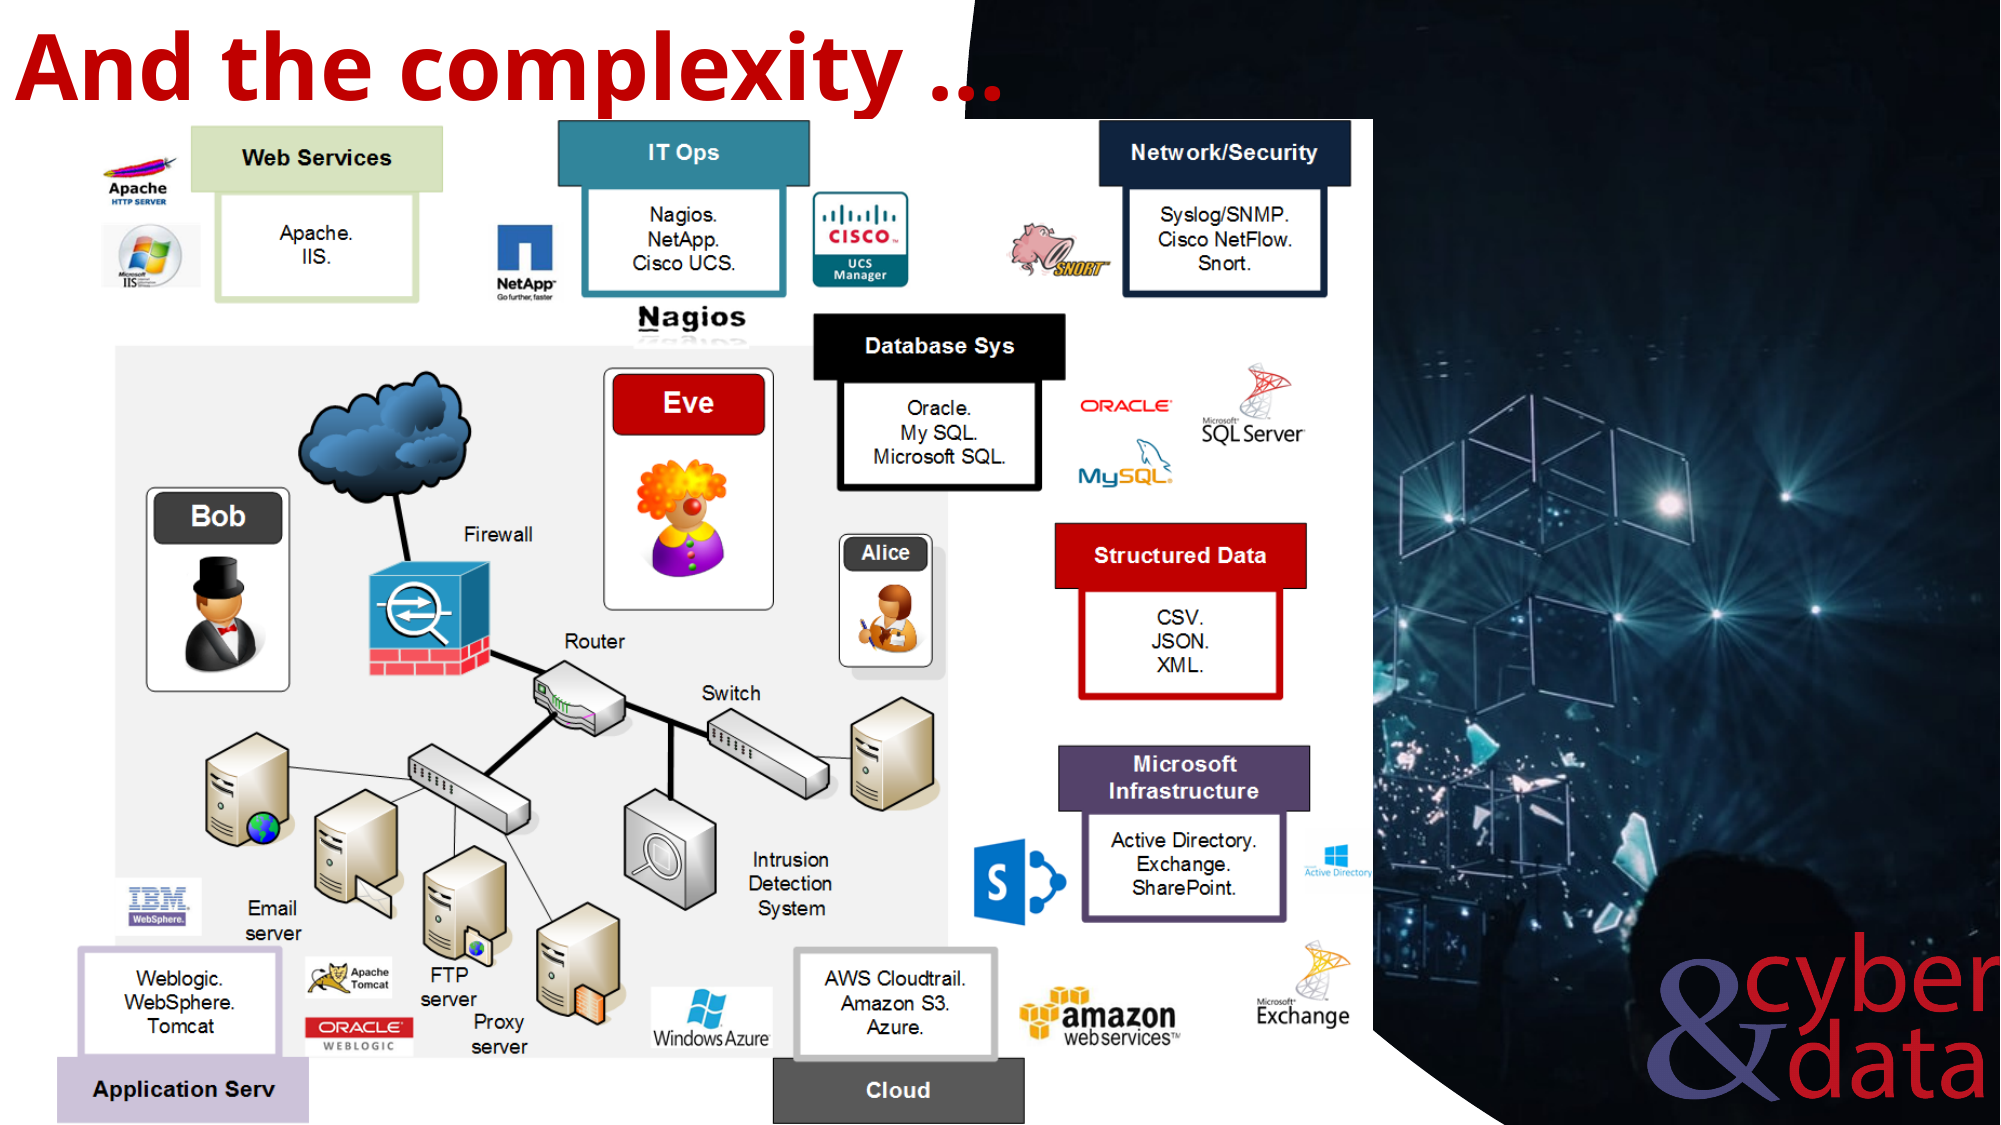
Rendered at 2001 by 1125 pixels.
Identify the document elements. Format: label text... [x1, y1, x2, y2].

title And the complexity … [0, 0, 964, 143]
picture [56, 0, 2000, 1125]
